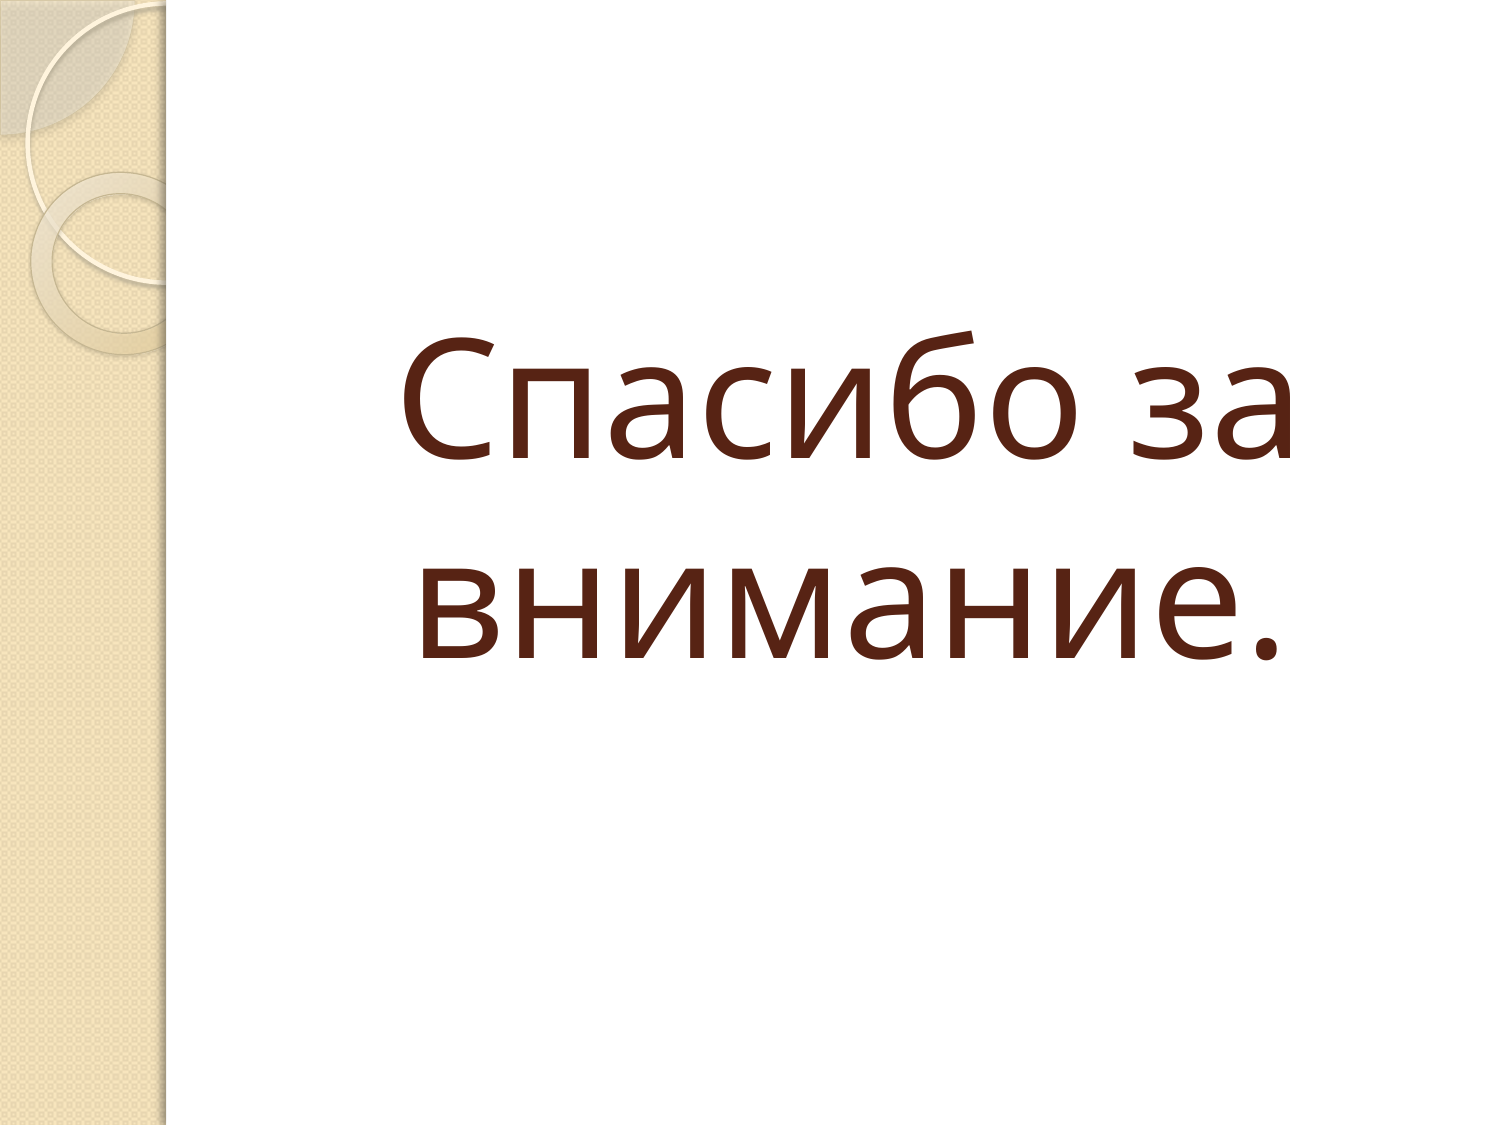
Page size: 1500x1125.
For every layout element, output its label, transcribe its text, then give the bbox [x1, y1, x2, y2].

title Спасибо за внимание. [234, 398, 1465, 586]
